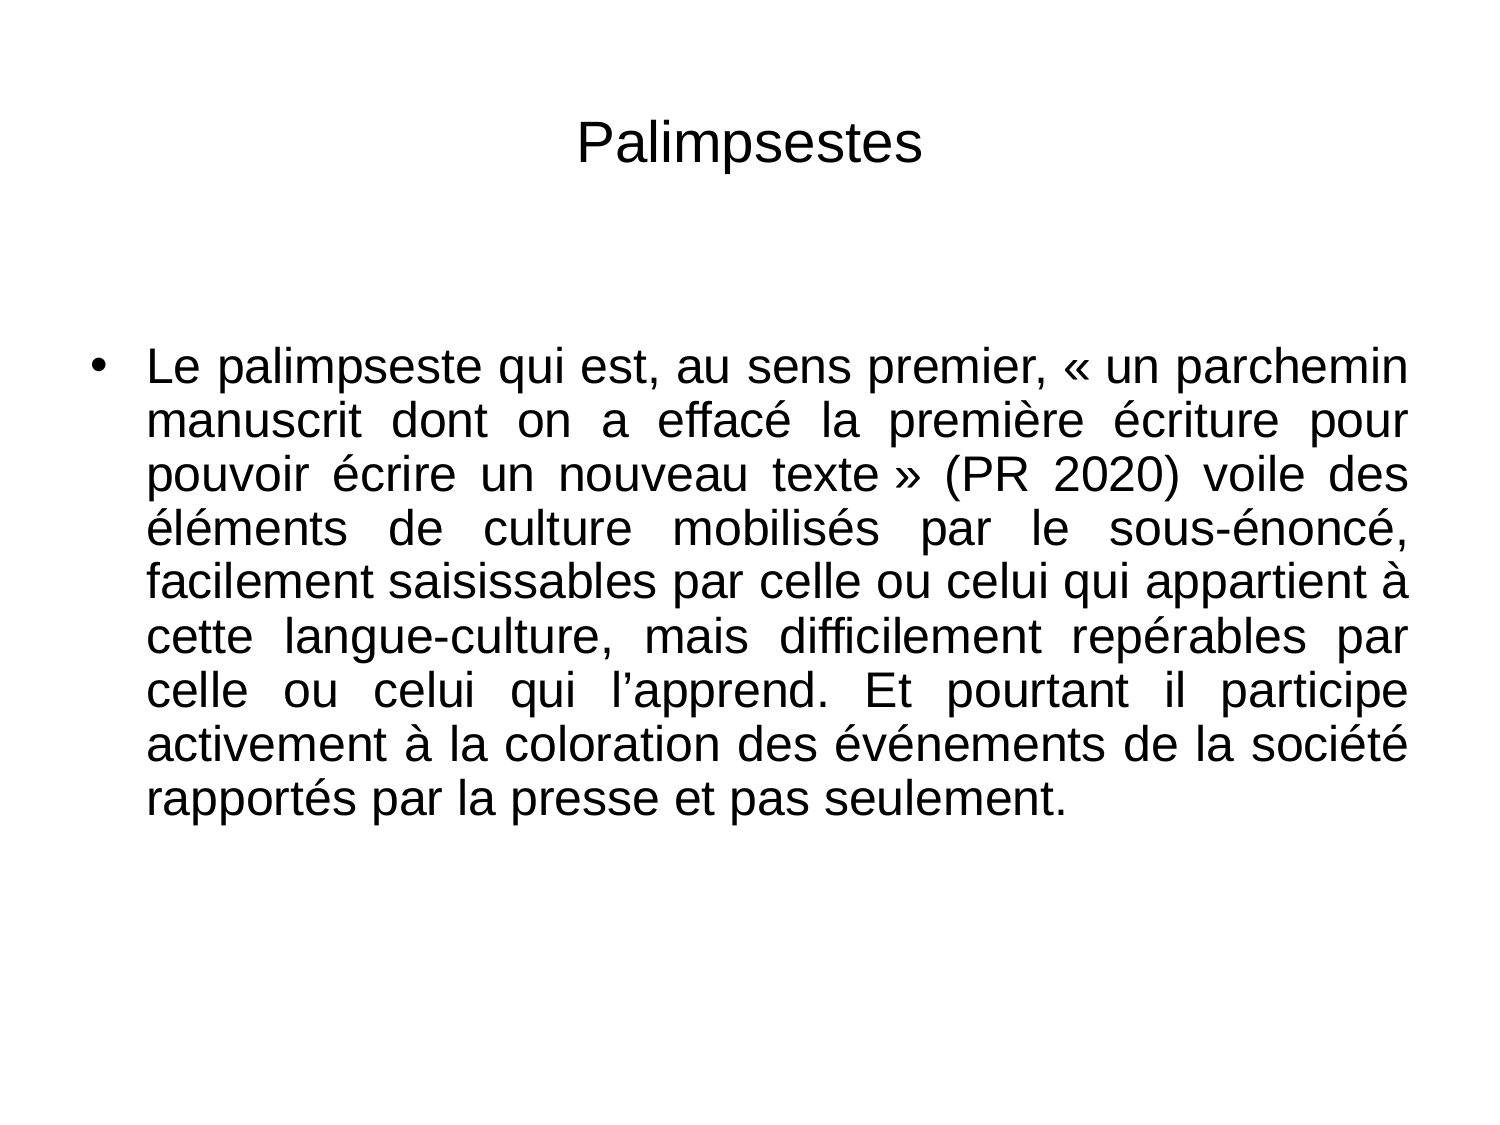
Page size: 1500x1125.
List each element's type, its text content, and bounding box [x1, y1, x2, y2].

title Palimpsestes [75, 45, 1425, 233]
list Le palimpseste qui est, au sens premier, « un parchemin manuscrit dont on a effacé la première écriture pour pouvoir écrire un nouveau texte » (PR 2020) voile des éléments de culture mobilisés par le sous-énoncé, facilement saisissables par celle ou celui qui appartient à cette langue-culture, mais difficilement repérables par celle ou celui qui l’apprend. Et pourtant il participe activement à la coloration des événements de la société rapportés par la presse et pas seulement. [75, 262, 1425, 1005]
